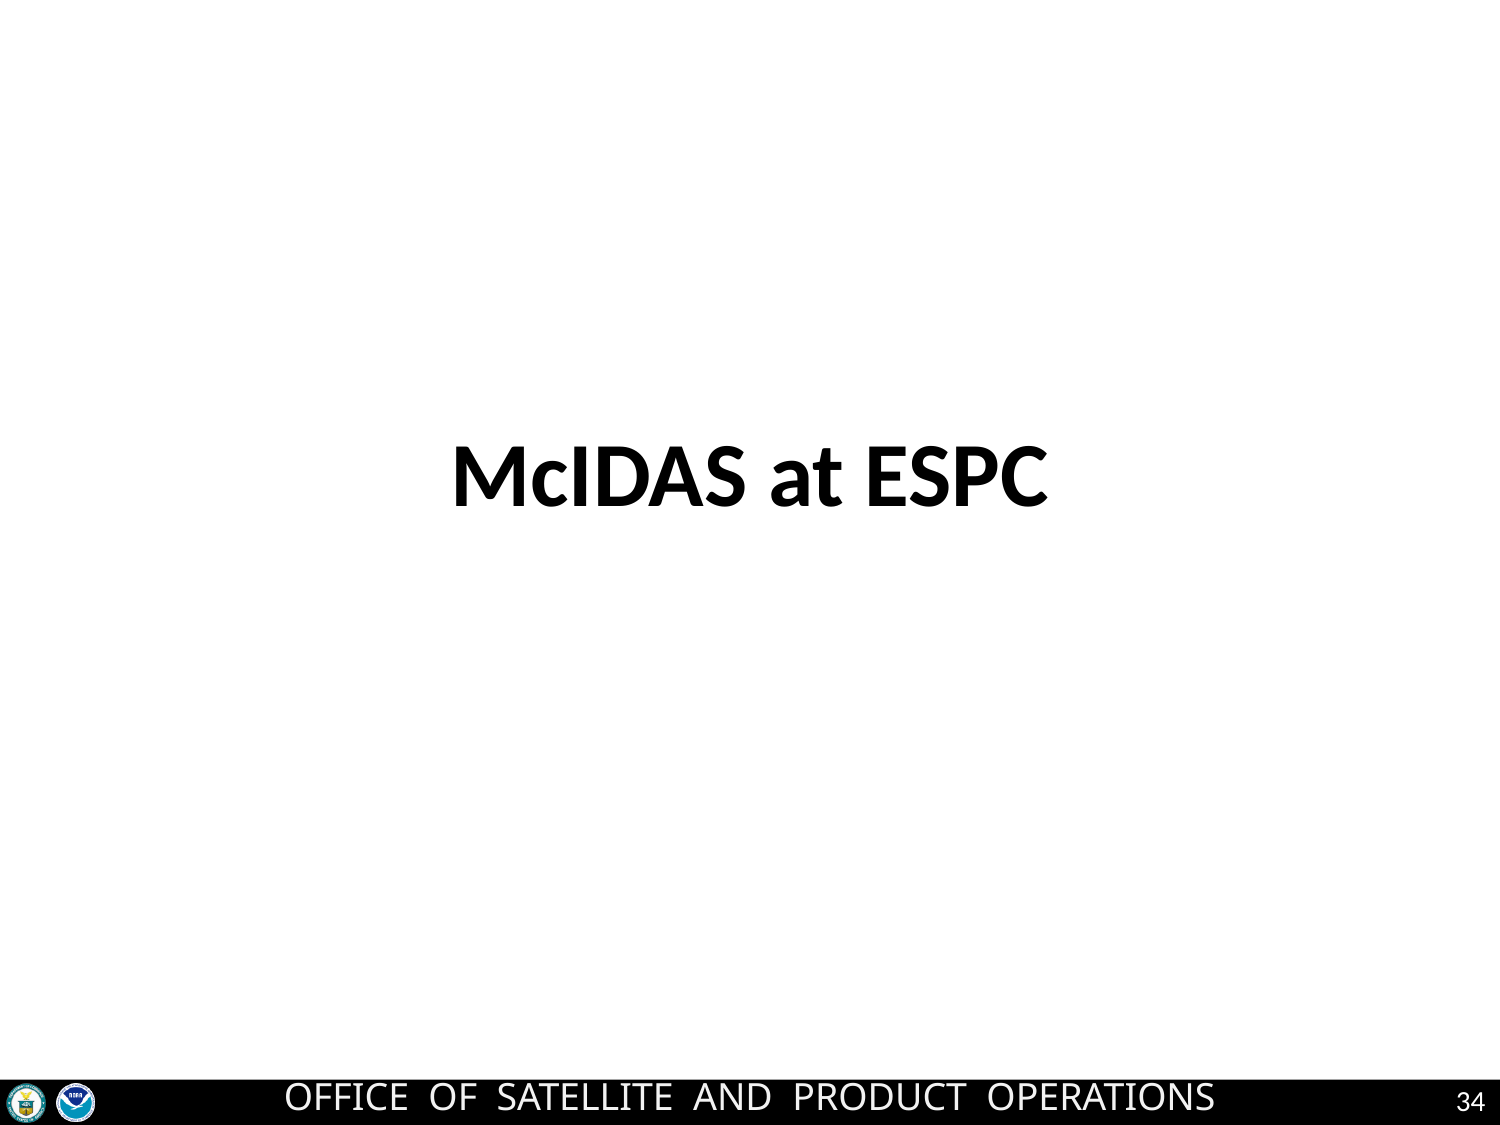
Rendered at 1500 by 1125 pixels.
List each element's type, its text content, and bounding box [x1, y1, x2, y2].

picture [56, 1083, 95, 1122]
title McIDAS at ESPC [112, 349, 1388, 591]
picture [6, 1083, 46, 1123]
